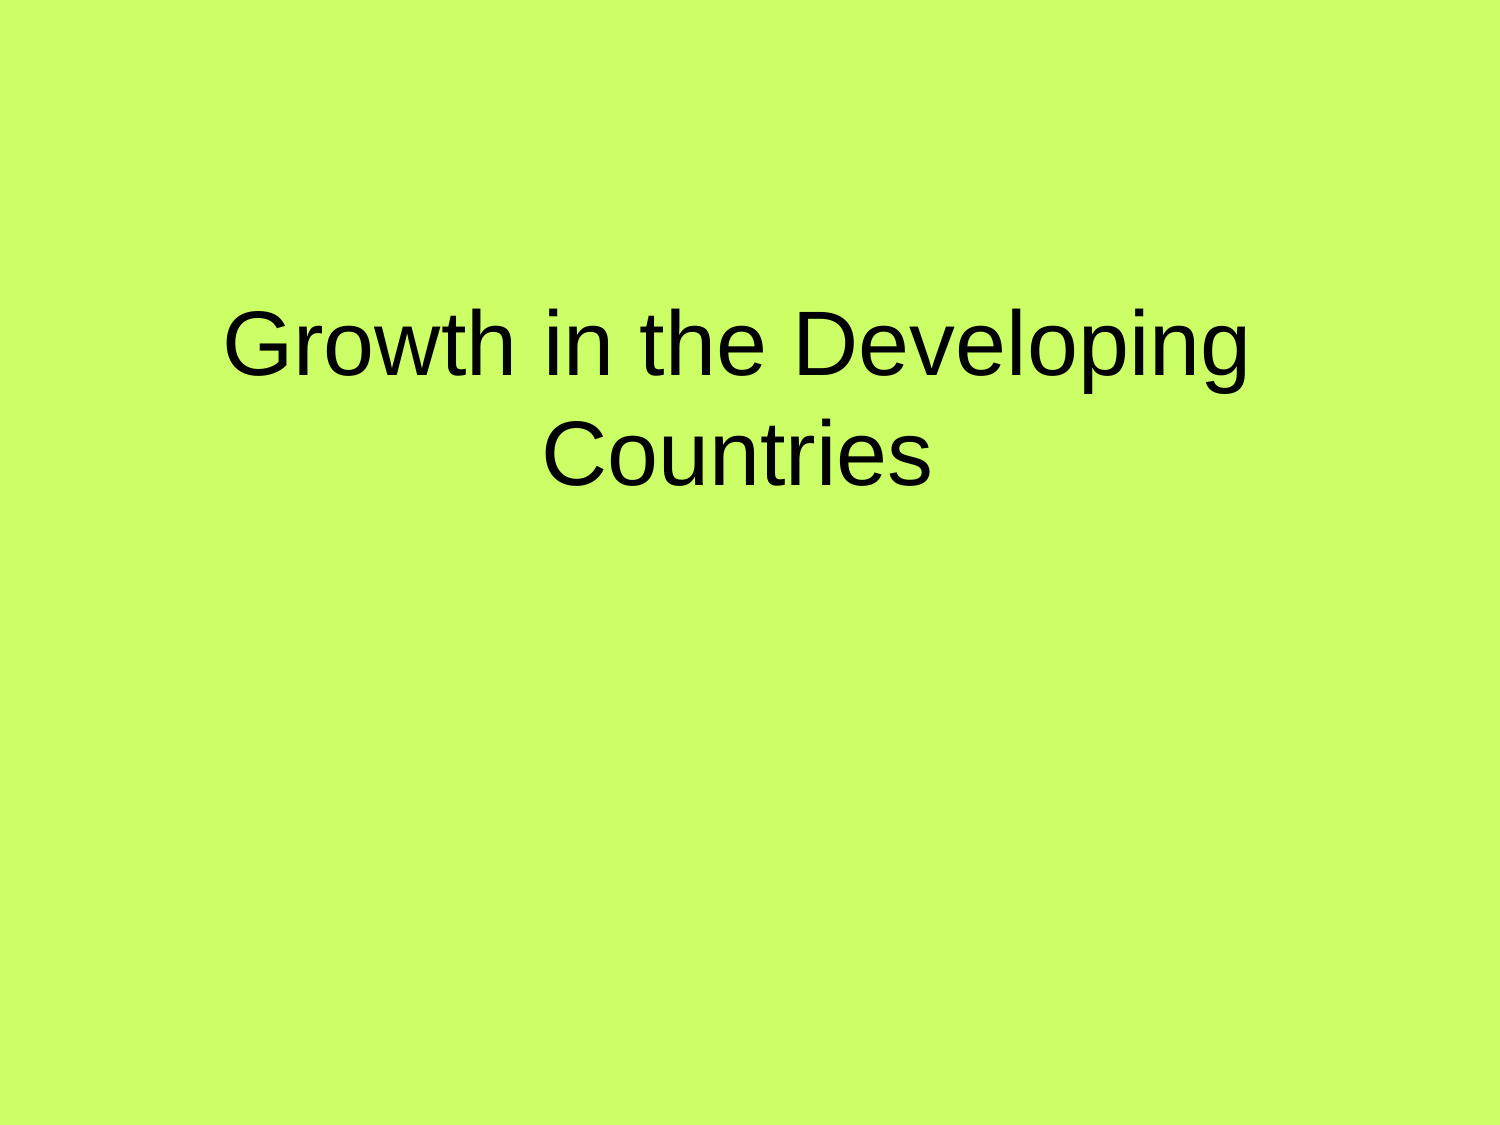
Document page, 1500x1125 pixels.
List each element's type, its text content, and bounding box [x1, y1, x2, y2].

title Growth in the Developing Countries [62, 299, 1413, 488]
